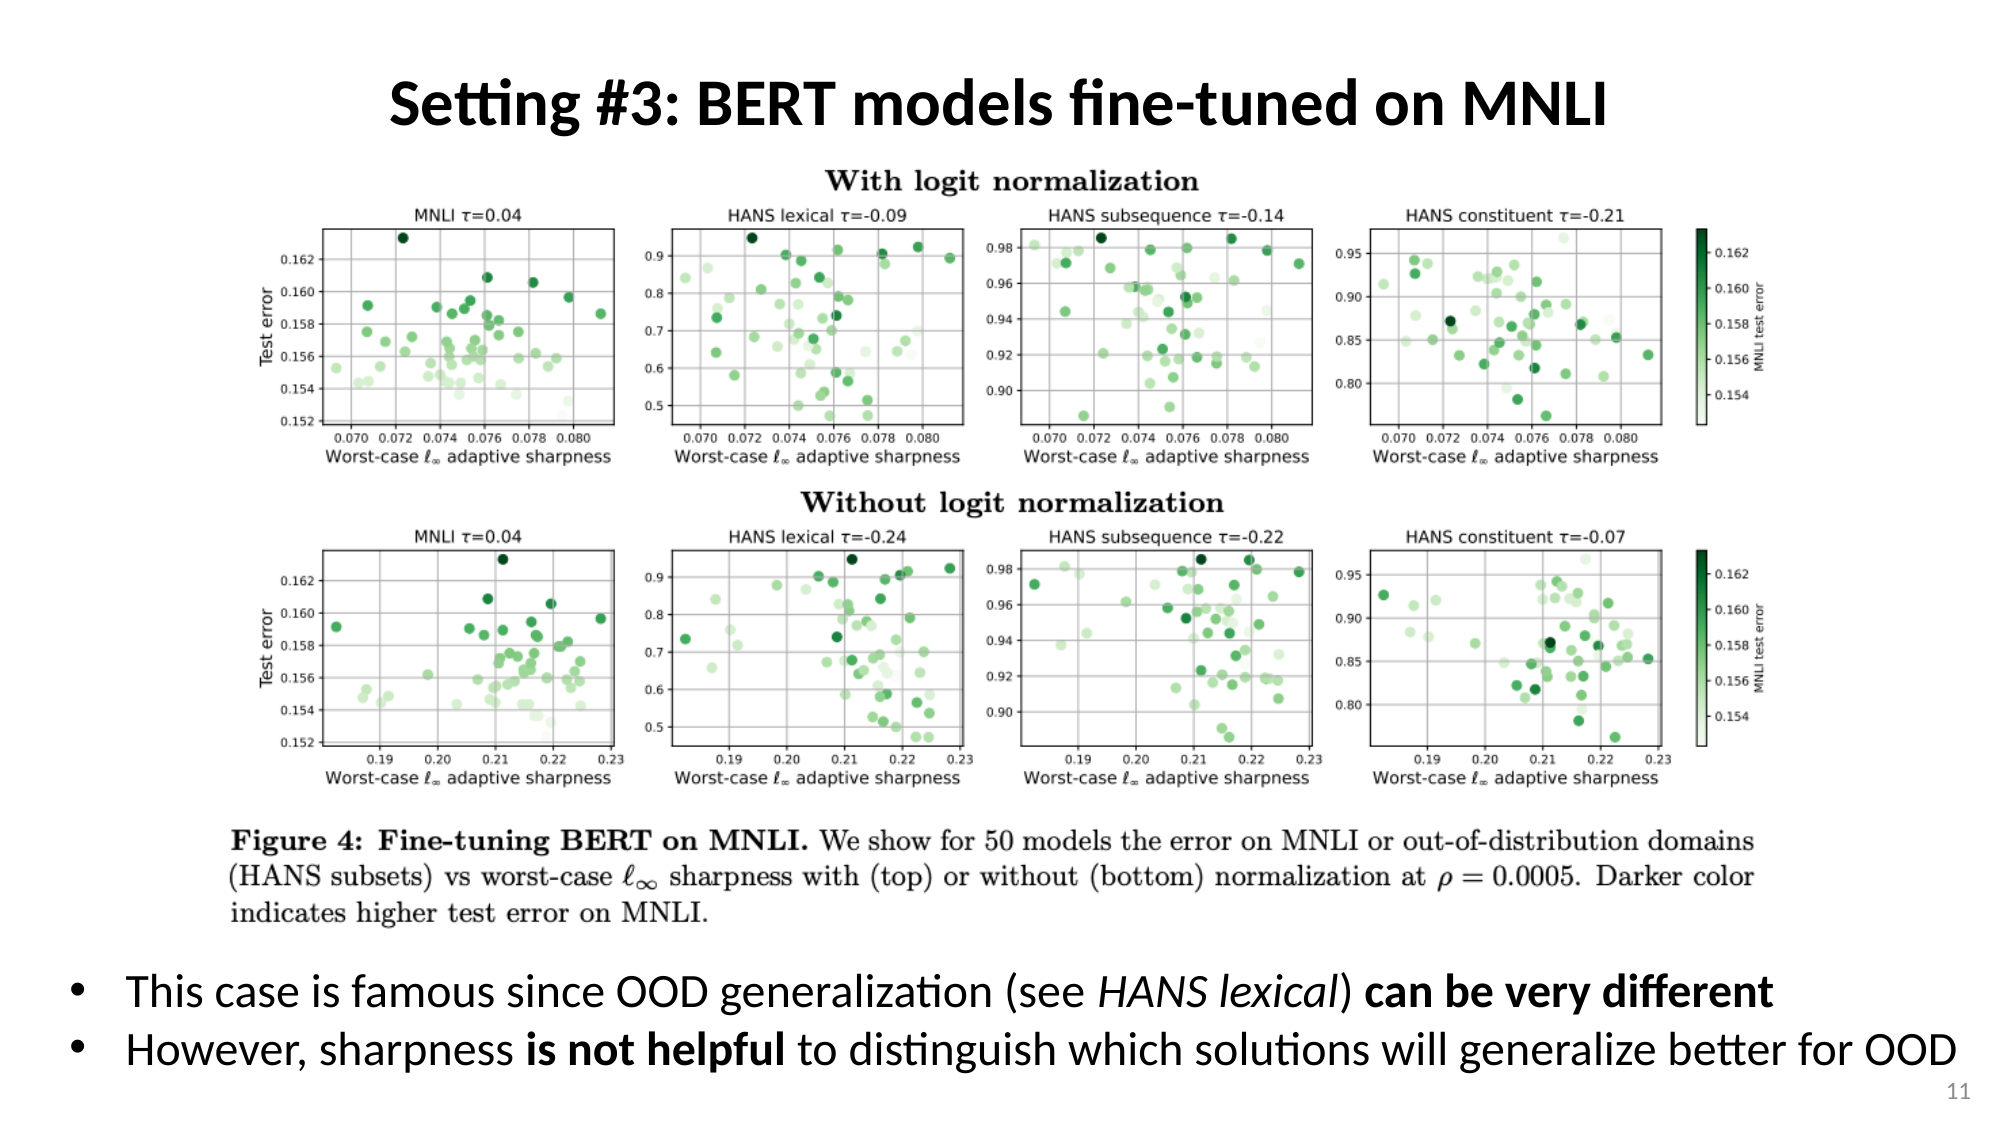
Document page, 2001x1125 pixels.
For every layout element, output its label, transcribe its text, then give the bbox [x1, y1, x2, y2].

text_box Setting #3: BERT models fine-tuned on MNLI [114, 51, 1885, 147]
text_box This case is famous since OOD generalization (see HANS lexical) can be very different However, sharpness is not helpful to distinguish which solutions will generalize better for OOD [54, 952, 1987, 1083]
slide_number 10 [1536, 1083, 1987, 1120]
picture [203, 139, 1797, 956]
